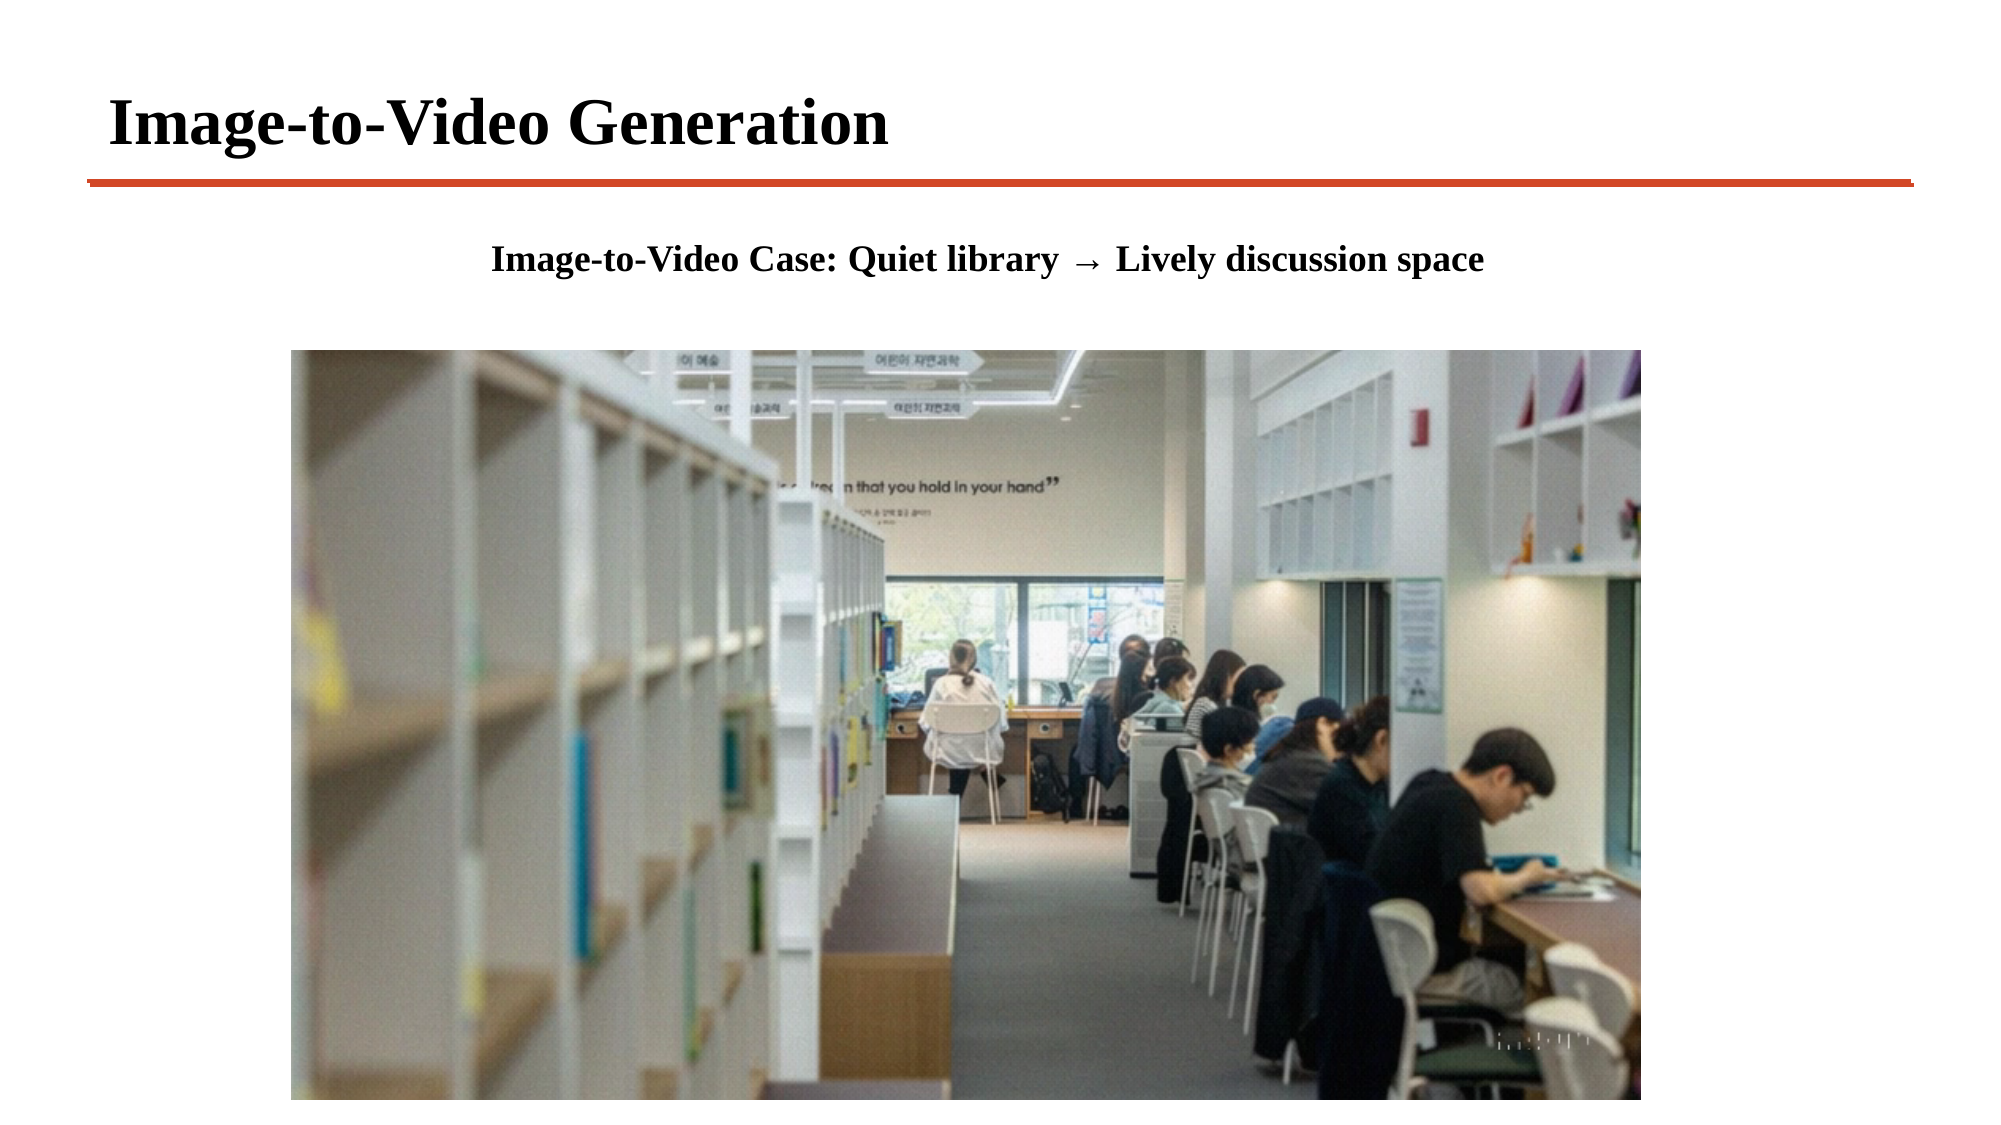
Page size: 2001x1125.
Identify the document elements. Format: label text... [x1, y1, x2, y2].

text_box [291, 349, 1642, 1100]
text_box Image-to-Video Generation [93, 31, 906, 166]
text_box Image-to-Video Case: Quiet library → Lively discussion space [279, 226, 1697, 287]
